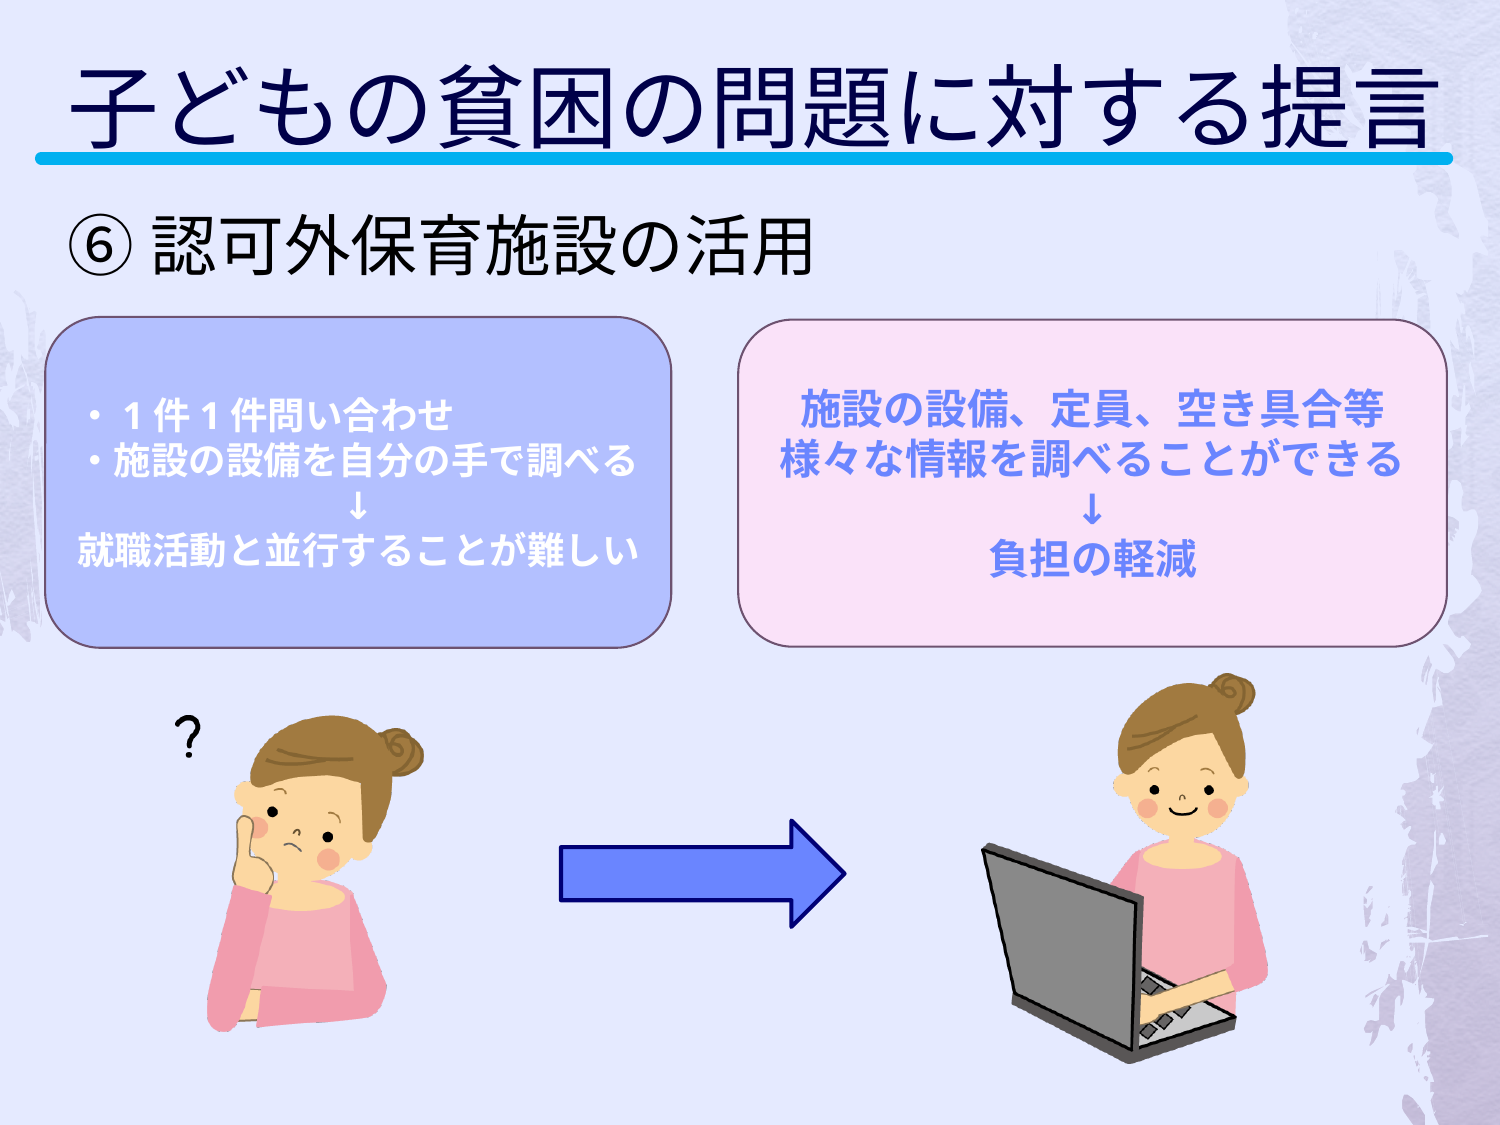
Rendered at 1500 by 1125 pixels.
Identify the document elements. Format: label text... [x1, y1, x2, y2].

text_box 施設の設備、定員、空き具合等様々な情報を調べることができる ↓ 負担の軽減 [737, 318, 1448, 648]
text_box ・1件1件問い合わせ ・施設の設備を自分の手で調べる ↓ 就職活動と並行することが難しい [44, 315, 673, 649]
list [174, 715, 424, 1032]
text_box ⑥認可外保育施設の活用 [53, 196, 1447, 292]
text_box [53, 151, 1458, 167]
text_box 子どもの貧困の問題に対する提言 [53, 42, 1500, 167]
picture [981, 673, 1268, 1065]
text_box [559, 819, 846, 928]
